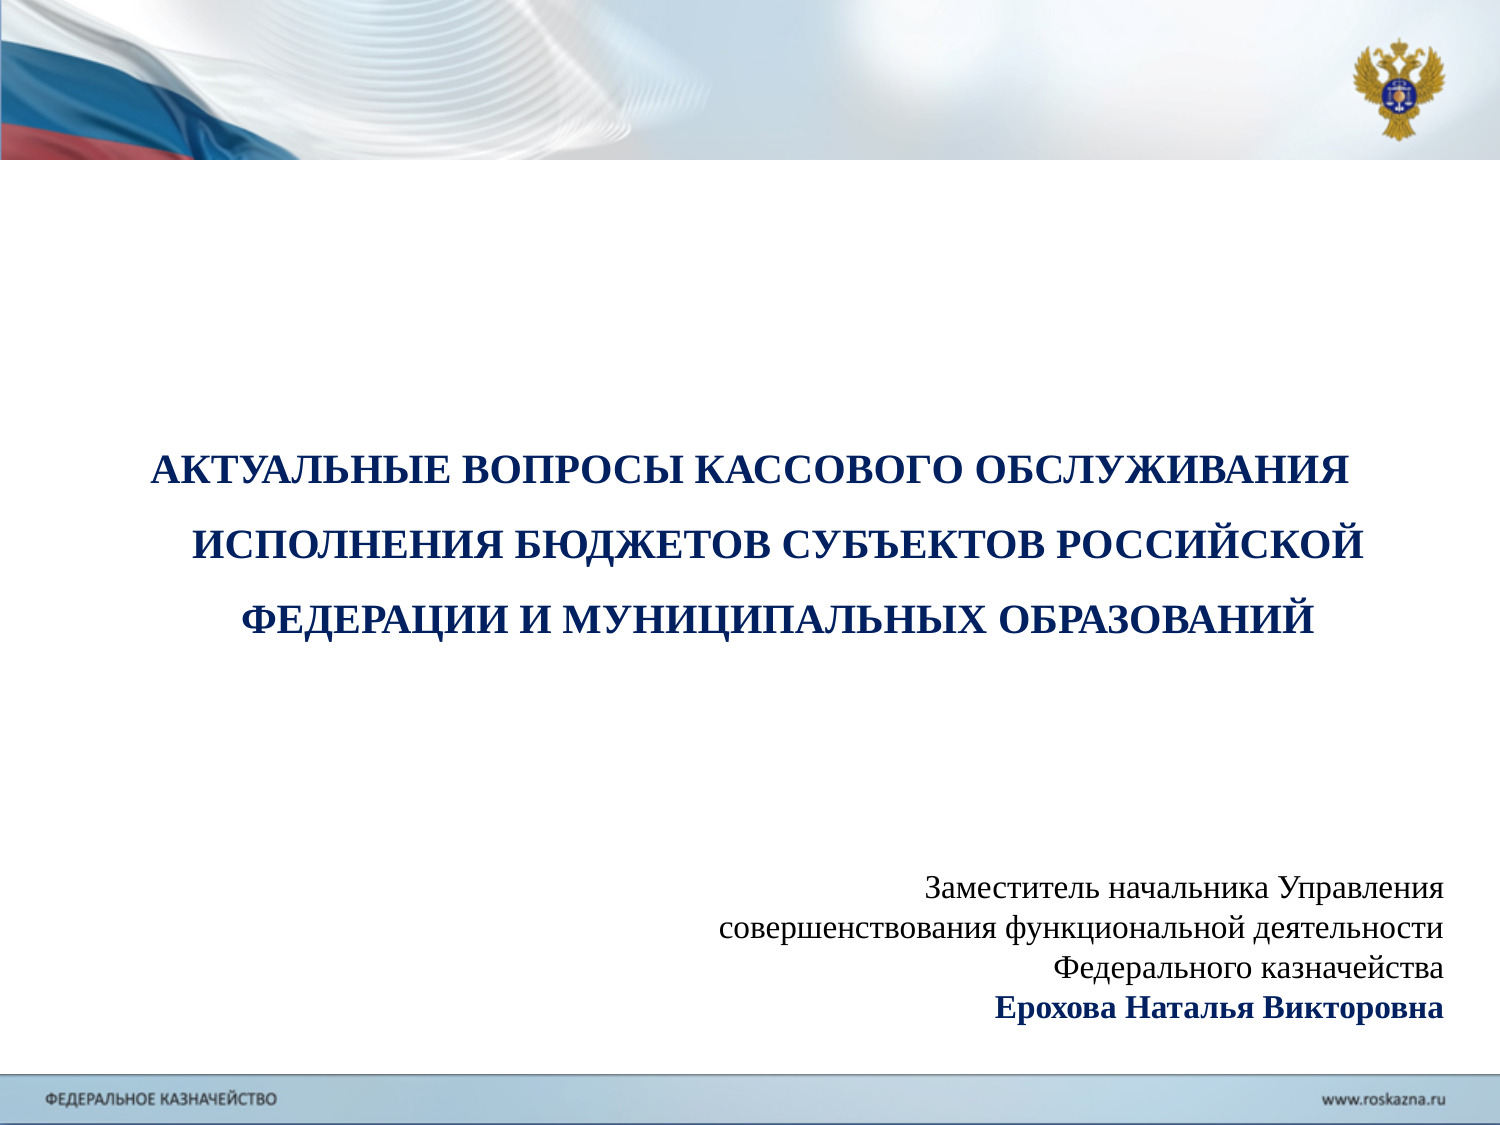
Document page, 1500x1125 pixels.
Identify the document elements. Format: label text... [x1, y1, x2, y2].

picture [0, 0, 1500, 160]
list АКТУАЛЬНЫЕ ВОПРОСЫ КАССОВОГО ОБСЛУЖИВАНИЯ ИСПОЛНЕНИЯ БЮДЖЕТОВ СУБЪЕКТОВ РОССИЙСКОЙ ФЕДЕРАЦИИ И МУНИЦИПАЛЬНЫХ ОБРАЗОВАНИЙ [74, 408, 1426, 670]
text_box Заместитель начальника Управления совершенствования функциональной деятельности Федерального казначейства Ерохова Наталья Викторовна [643, 857, 1460, 1033]
picture [0, 1074, 1500, 1125]
